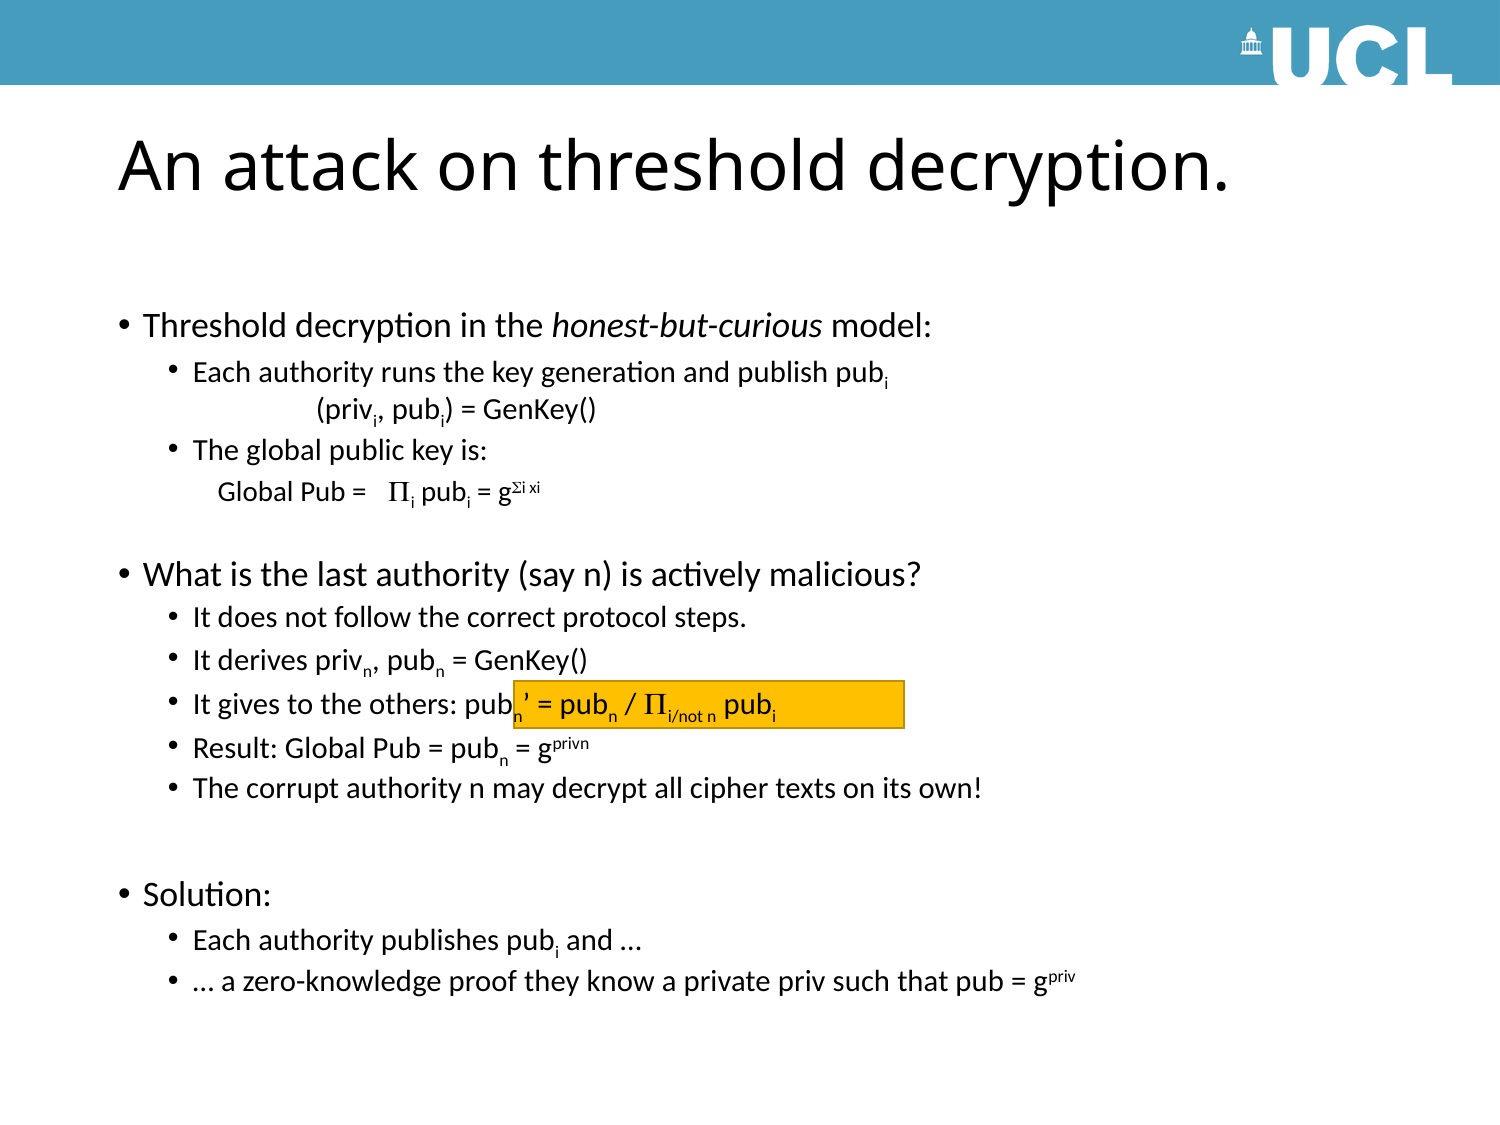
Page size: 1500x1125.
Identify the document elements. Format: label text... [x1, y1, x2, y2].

title An attack on threshold decryption. [103, 59, 1397, 278]
list Threshold decryption in the honest-but-curious model: Each authority runs the key generation and publish pubi (privi, pubi) = GenKey() The global public key is: Global Pub = i pubi = gi xi What is the last authority (say n) is actively malicious? It does not follow the correct protocol steps. It derives privn, pubn = GenKey() It gives to the others: pubn’ = pubn / i/not n pubi Result: Global Pub = pubn = gprivn The corrupt authority n may decrypt all cipher texts on its own! Solution: Each authority publishes pubi and … … a zero-knowledge proof they know a private priv such that pub = gpriv [103, 299, 1397, 1014]
picture [0, 0, 1500, 85]
